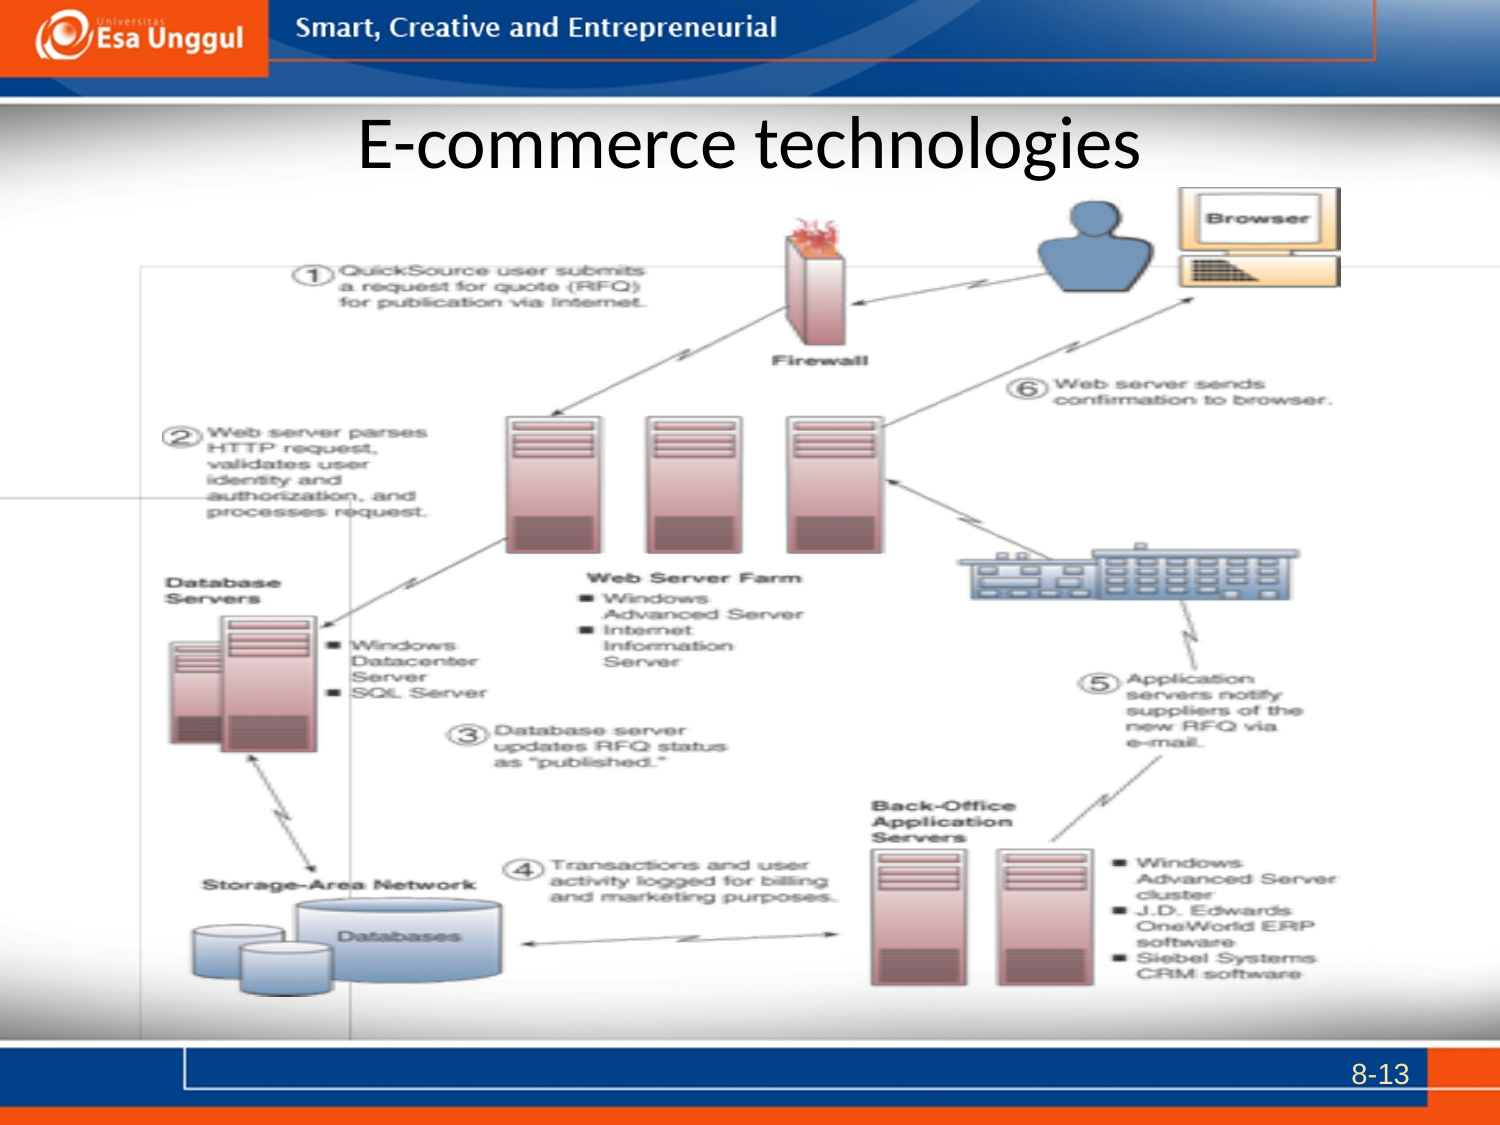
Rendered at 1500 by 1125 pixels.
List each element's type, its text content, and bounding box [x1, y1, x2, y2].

slide_number 8-13 [1074, 1042, 1425, 1103]
picture [0, 0, 1500, 1125]
title E-commerce technologies [75, 45, 1425, 233]
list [162, 187, 1341, 997]
